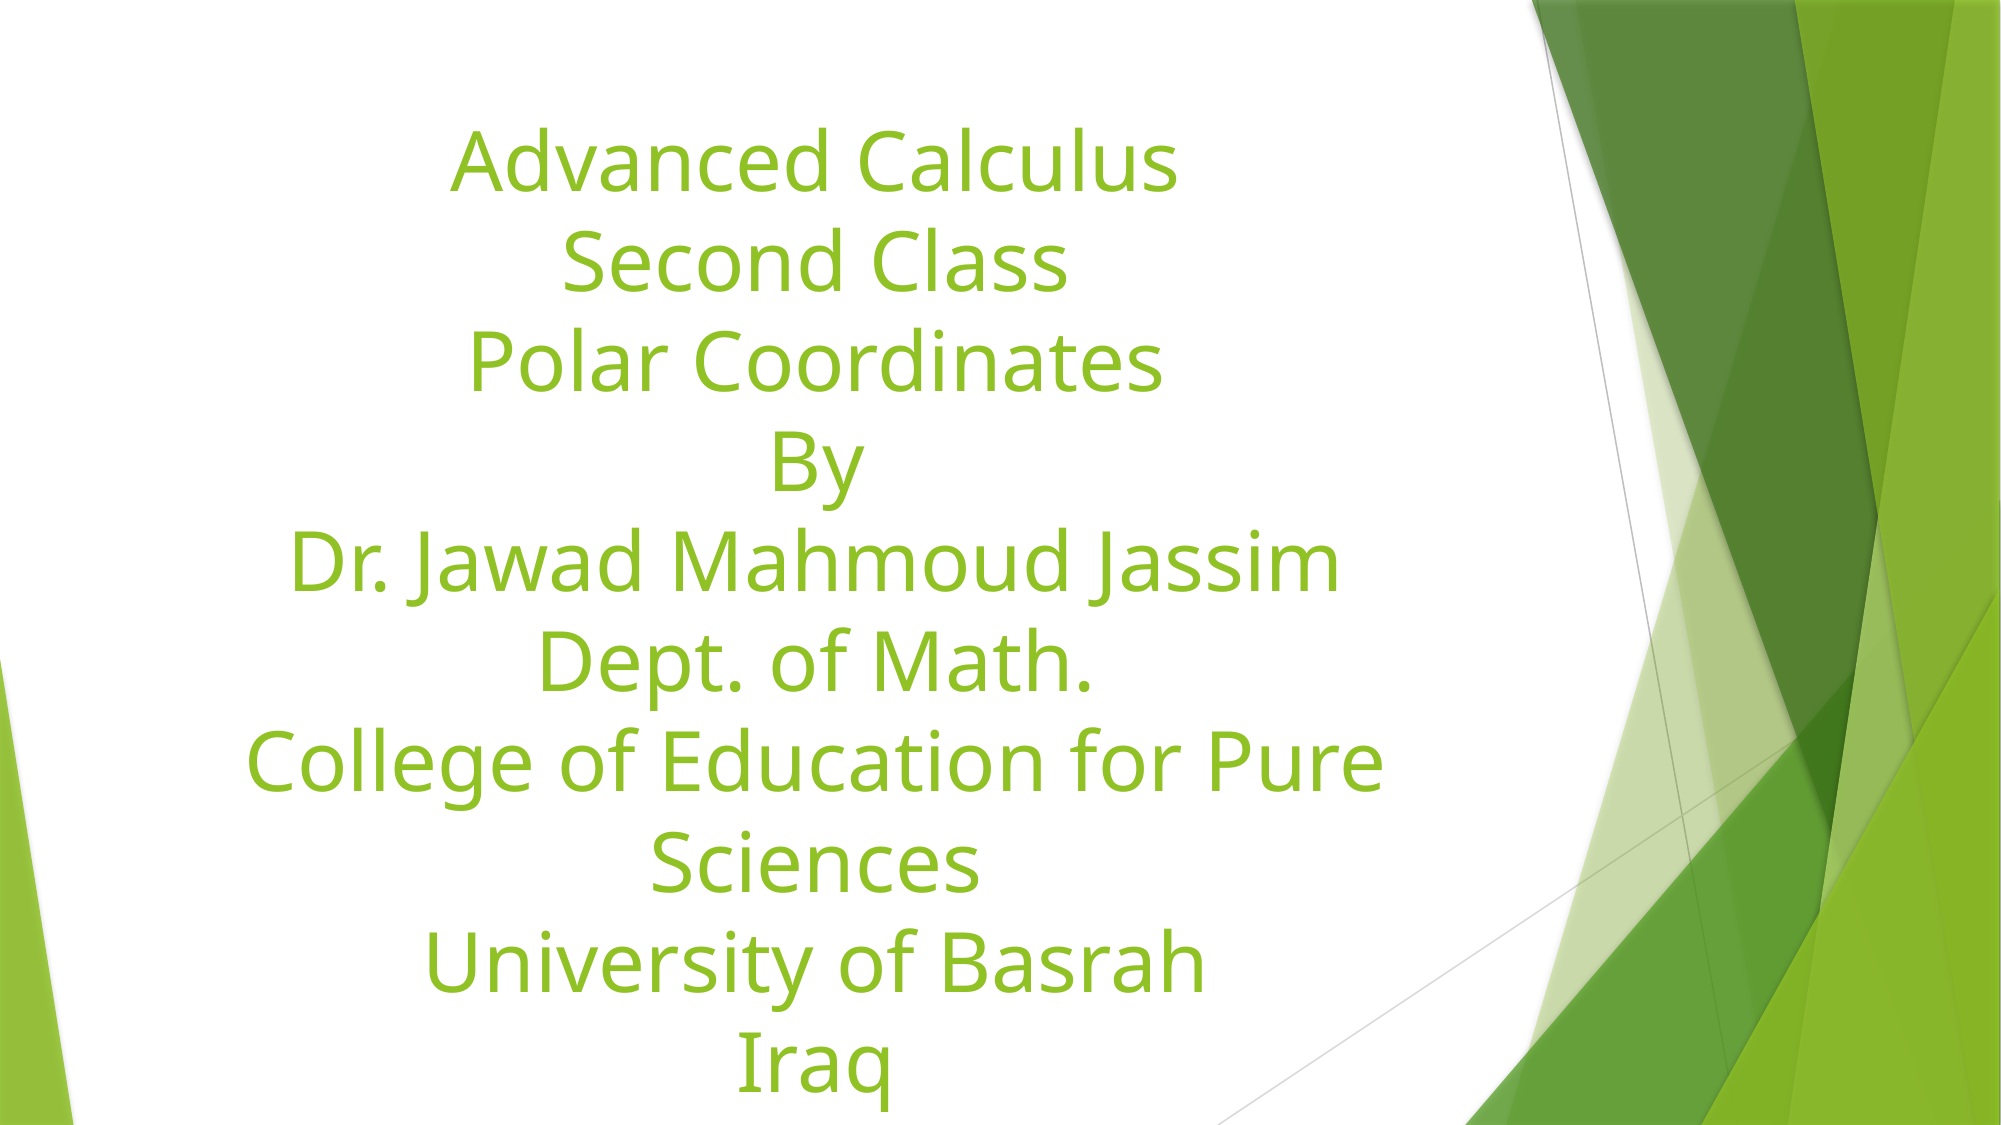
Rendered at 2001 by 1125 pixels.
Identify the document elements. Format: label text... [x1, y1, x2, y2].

title Advanced Calculus Second Class Polar Coordinates By Dr. Jawad Mahmoud Jassim Dept. of Math. College of Education for Pure Sciences University of Basrah Iraq [111, 99, 1522, 1125]
